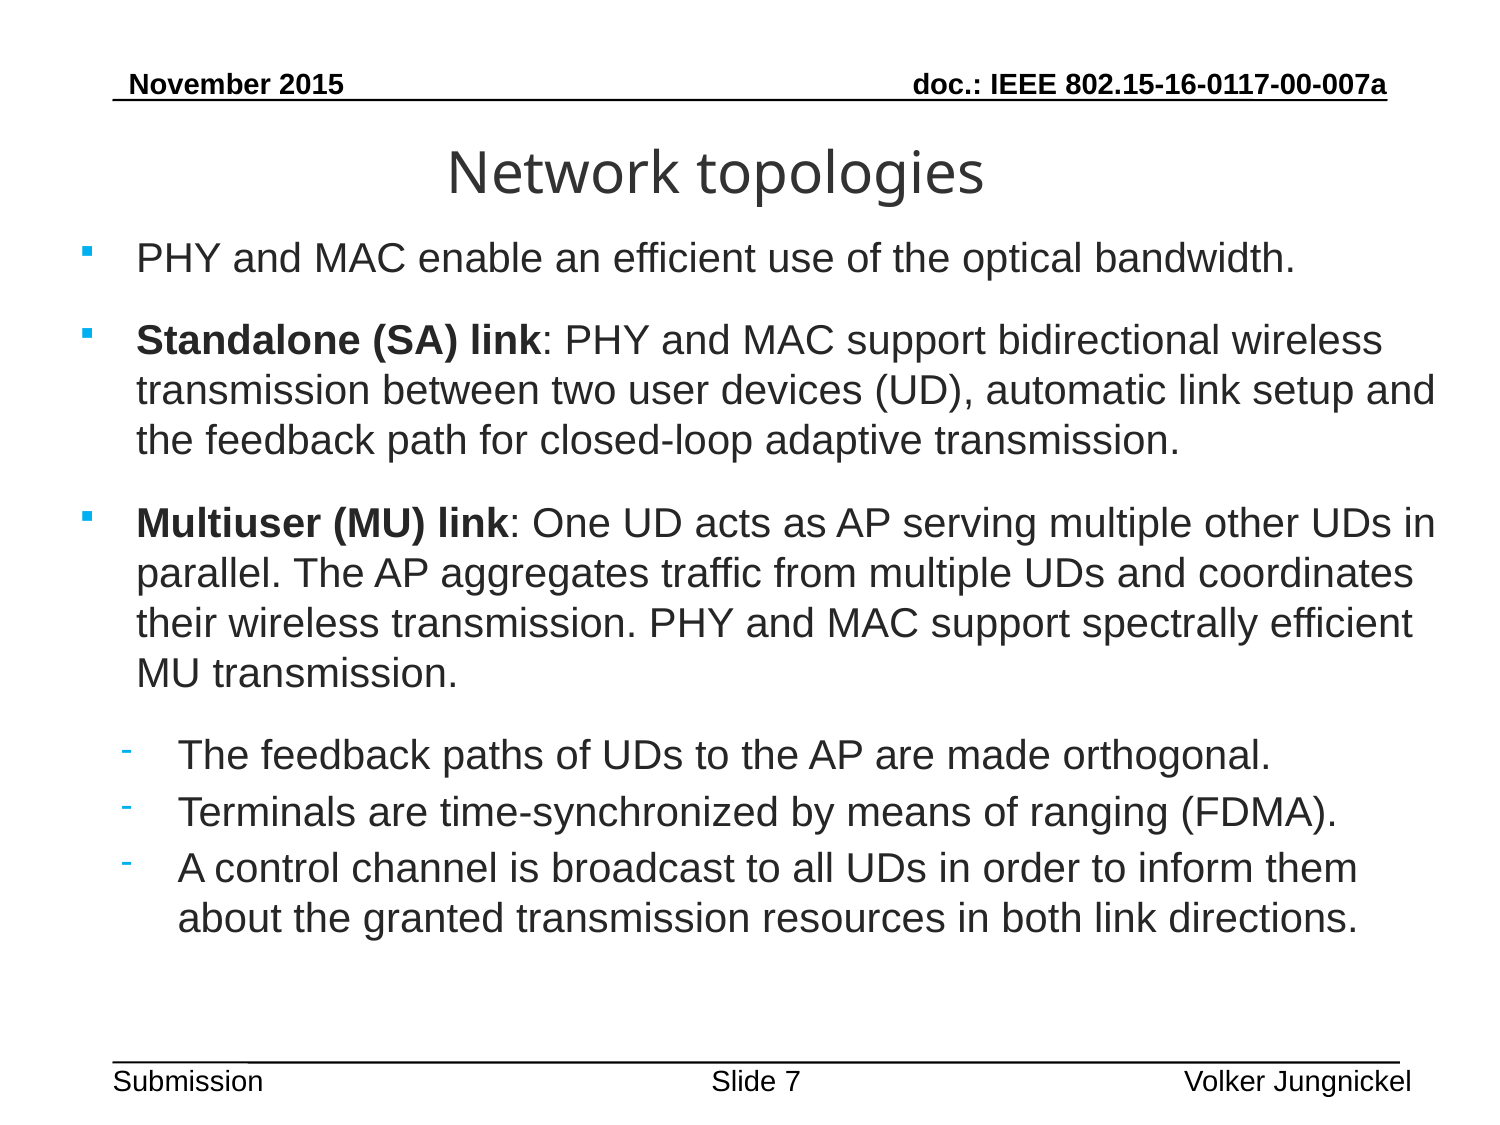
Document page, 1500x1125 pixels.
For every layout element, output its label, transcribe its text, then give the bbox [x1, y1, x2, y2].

text_box Network topologies [40, 128, 1391, 316]
text_box PHY and MAC enable an efficient use of the optical bandwidth. Standalone (SA) link: PHY and MAC support bidirectional wireless transmission between two user devices (UD), automatic link setup and the feedback path for closed-loop adaptive transmission. Multiuser (MU) link: One UD acts as AP serving multiple other UDs in parallel. The AP aggregates traffic from multiple UDs and coordinates their wireless transmission. PHY and MAC support spectrally efficient MU transmission. The feedback paths of UDs to the AP are made orthogonal. Terminals are time-synchronized by means of ranging (FDMA). A control channel is broadcast to all UDs in order to inform them about the granted transmission resources in both link directions. [64, 223, 1483, 965]
